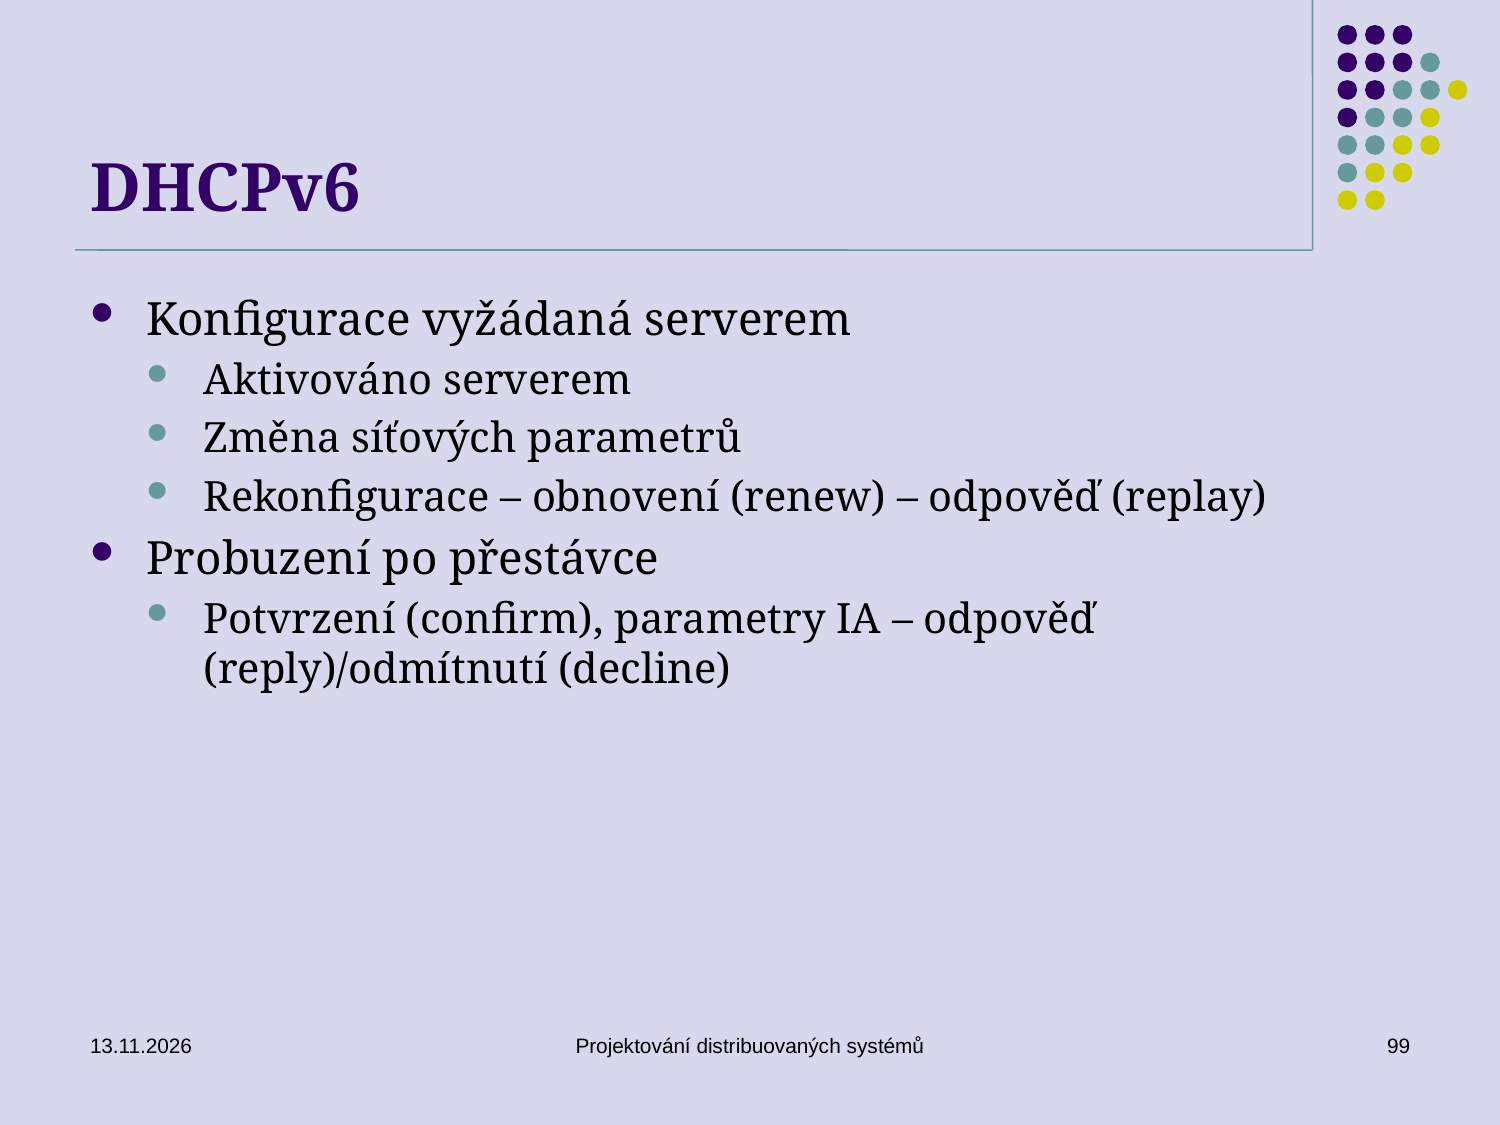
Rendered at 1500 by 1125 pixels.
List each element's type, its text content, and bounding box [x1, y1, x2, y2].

slide_number 99 [1074, 1025, 1425, 1100]
title DHCPv6 [75, 20, 1313, 233]
list Konfigurace vyžádaná serverem Aktivováno serverem Změna síťových parametrů Rekonfigurace – obnovení (renew) – odpověď (replay) Probuzení po přestávce Potvrzení (confirm), parametry IA – odpověď (reply)/odmítnutí (decline) [75, 282, 1425, 1006]
slide_number 15. 5. 2018 [75, 1025, 425, 1100]
footer Projektování distribuovaných systémů [512, 1025, 988, 1100]
